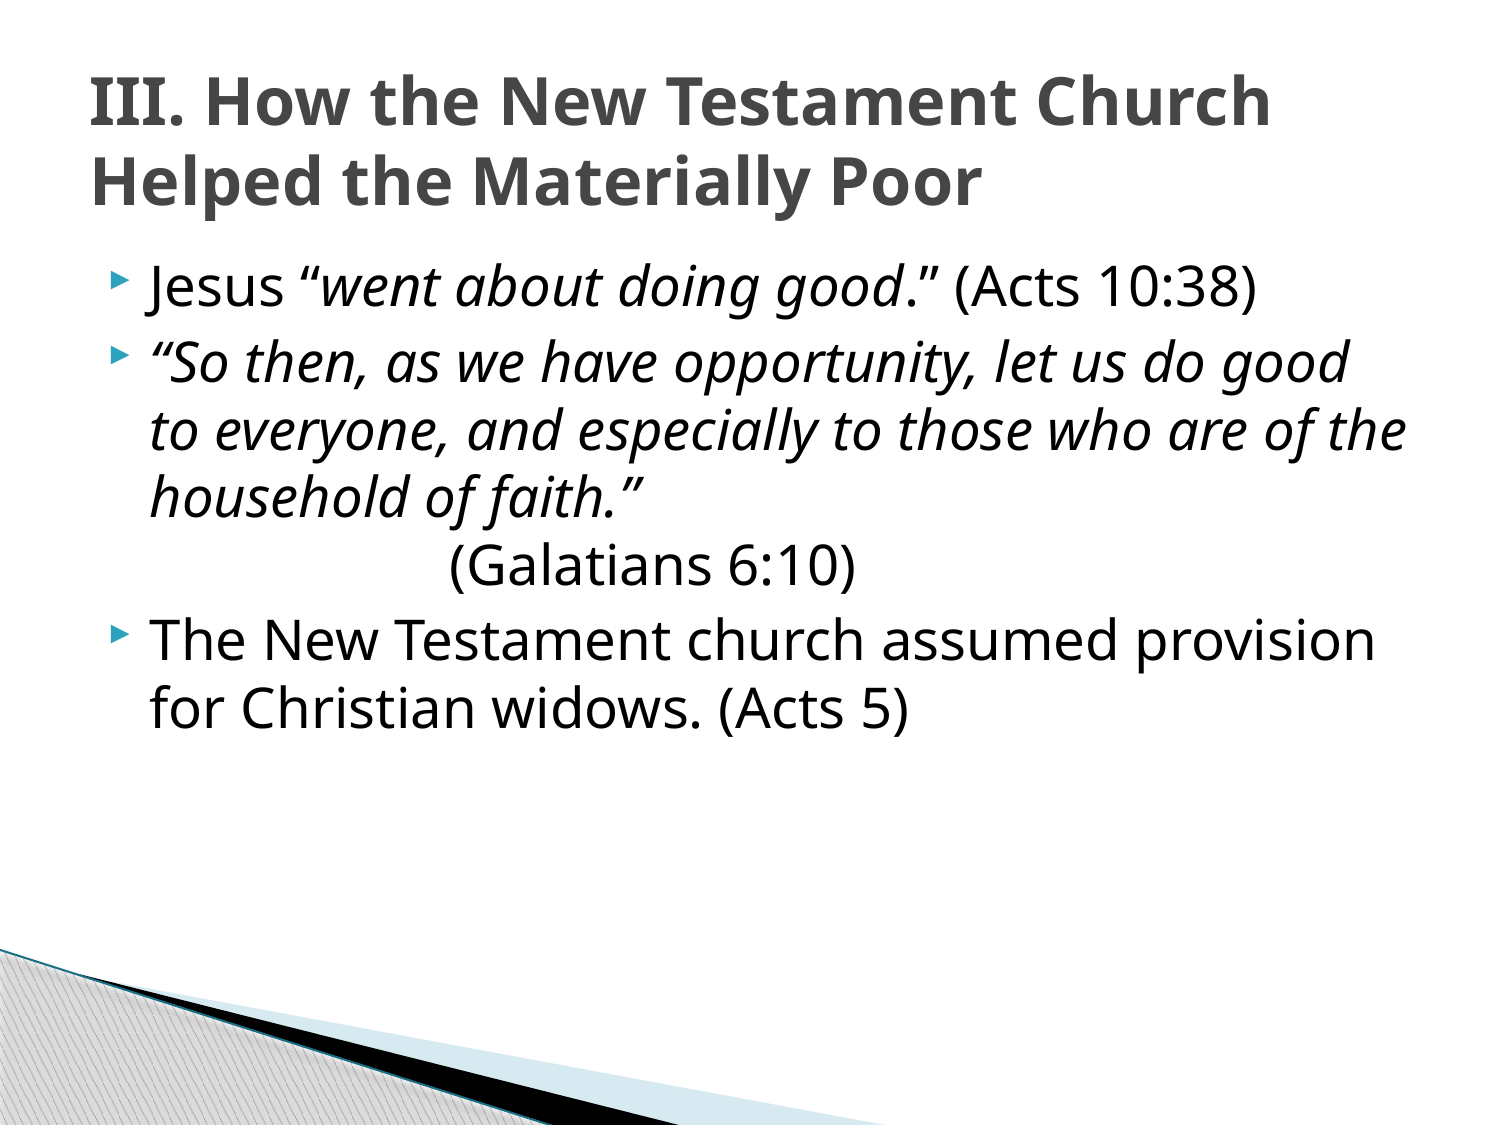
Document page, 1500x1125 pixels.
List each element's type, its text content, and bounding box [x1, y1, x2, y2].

list Jesus “went about doing good.” (Acts 10:38) “So then, as we have opportunity, let us do good to everyone, and especially to those who are of the household of faith.” (Galatians 6:10) The New Testament church assumed provision for Christian widows. (Acts 5) [75, 243, 1425, 986]
title III. How the New Testament Church Helped the Materially Poor [75, 45, 1425, 233]
